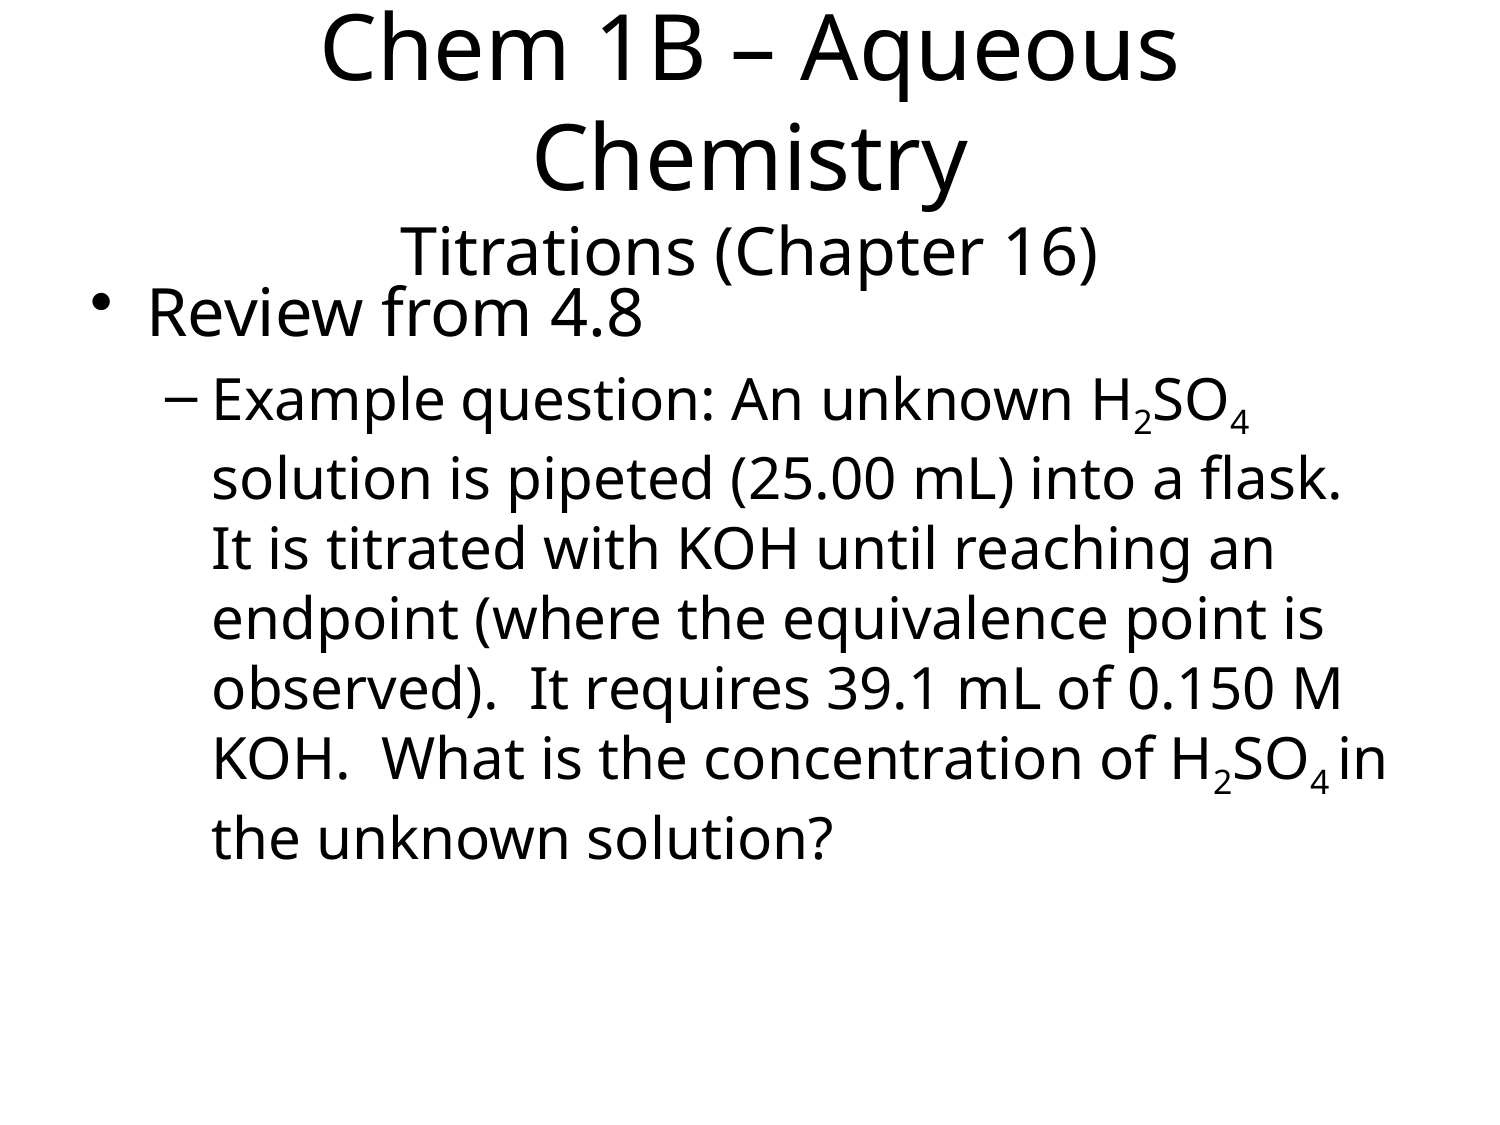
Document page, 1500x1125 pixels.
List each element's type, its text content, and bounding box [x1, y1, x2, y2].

list Review from 4.8 Example question: An unknown H2SO4 solution is pipeted (25.00 mL) into a flask. It is titrated with KOH until reaching an endpoint (where the equivalence point is observed). It requires 39.1 mL of 0.150 M KOH. What is the concentration of H2SO4 in the unknown solution? [75, 262, 1425, 1025]
title Chem 1B – Aqueous Chemistry Titrations (Chapter 16) [75, 45, 1425, 233]
